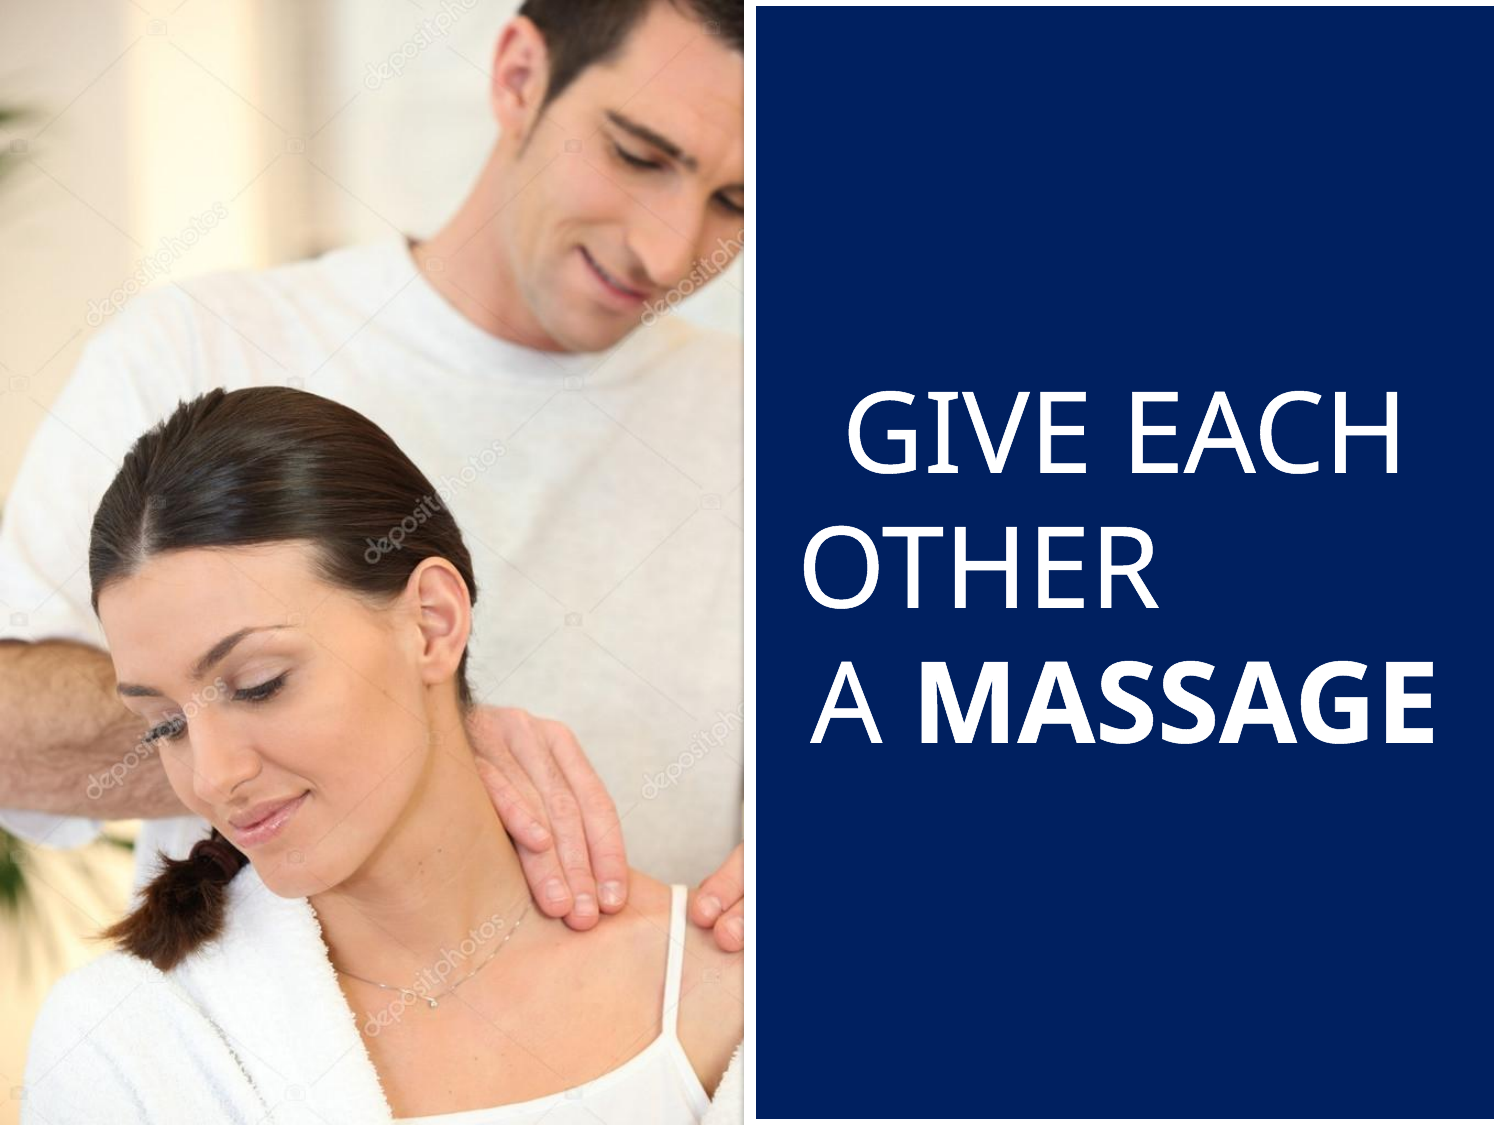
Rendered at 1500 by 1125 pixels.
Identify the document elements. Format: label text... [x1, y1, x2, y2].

picture [0, 0, 751, 1125]
title GIVE EACH OTHER A MASSAGE [751, 0, 1500, 1125]
